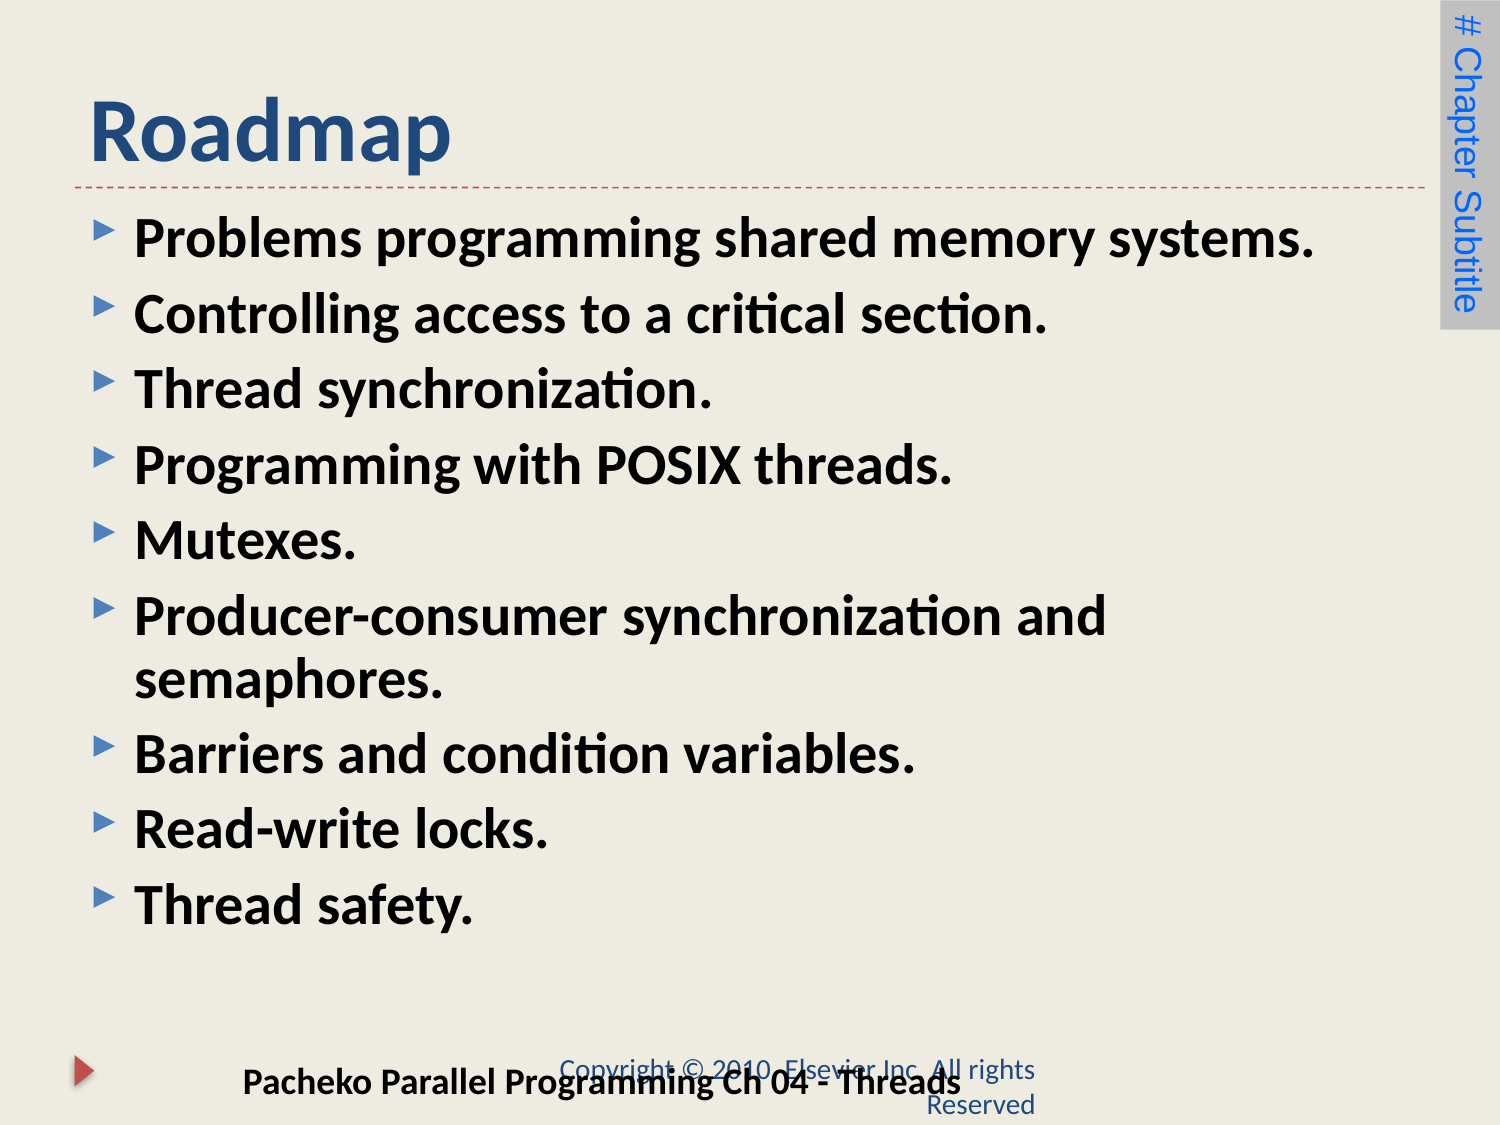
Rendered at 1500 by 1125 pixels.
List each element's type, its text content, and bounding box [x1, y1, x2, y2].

text_box # Chapter Subtitle [1440, 0, 1500, 330]
title Roadmap [75, 24, 1425, 188]
text_box Pacheko Parallel Programming Ch 04 - Threads [228, 1049, 978, 1110]
list Problems programming shared memory systems. Controlling access to a critical section. Thread synchronization. Programming with POSIX threads. Mutexes. Producer-consumer synchronization and semaphores. Barriers and condition variables. Read-write locks. Thread safety. [75, 200, 1425, 1006]
footer Copyright © 2010, Elsevier Inc. All rights Reserved [475, 1042, 1051, 1103]
